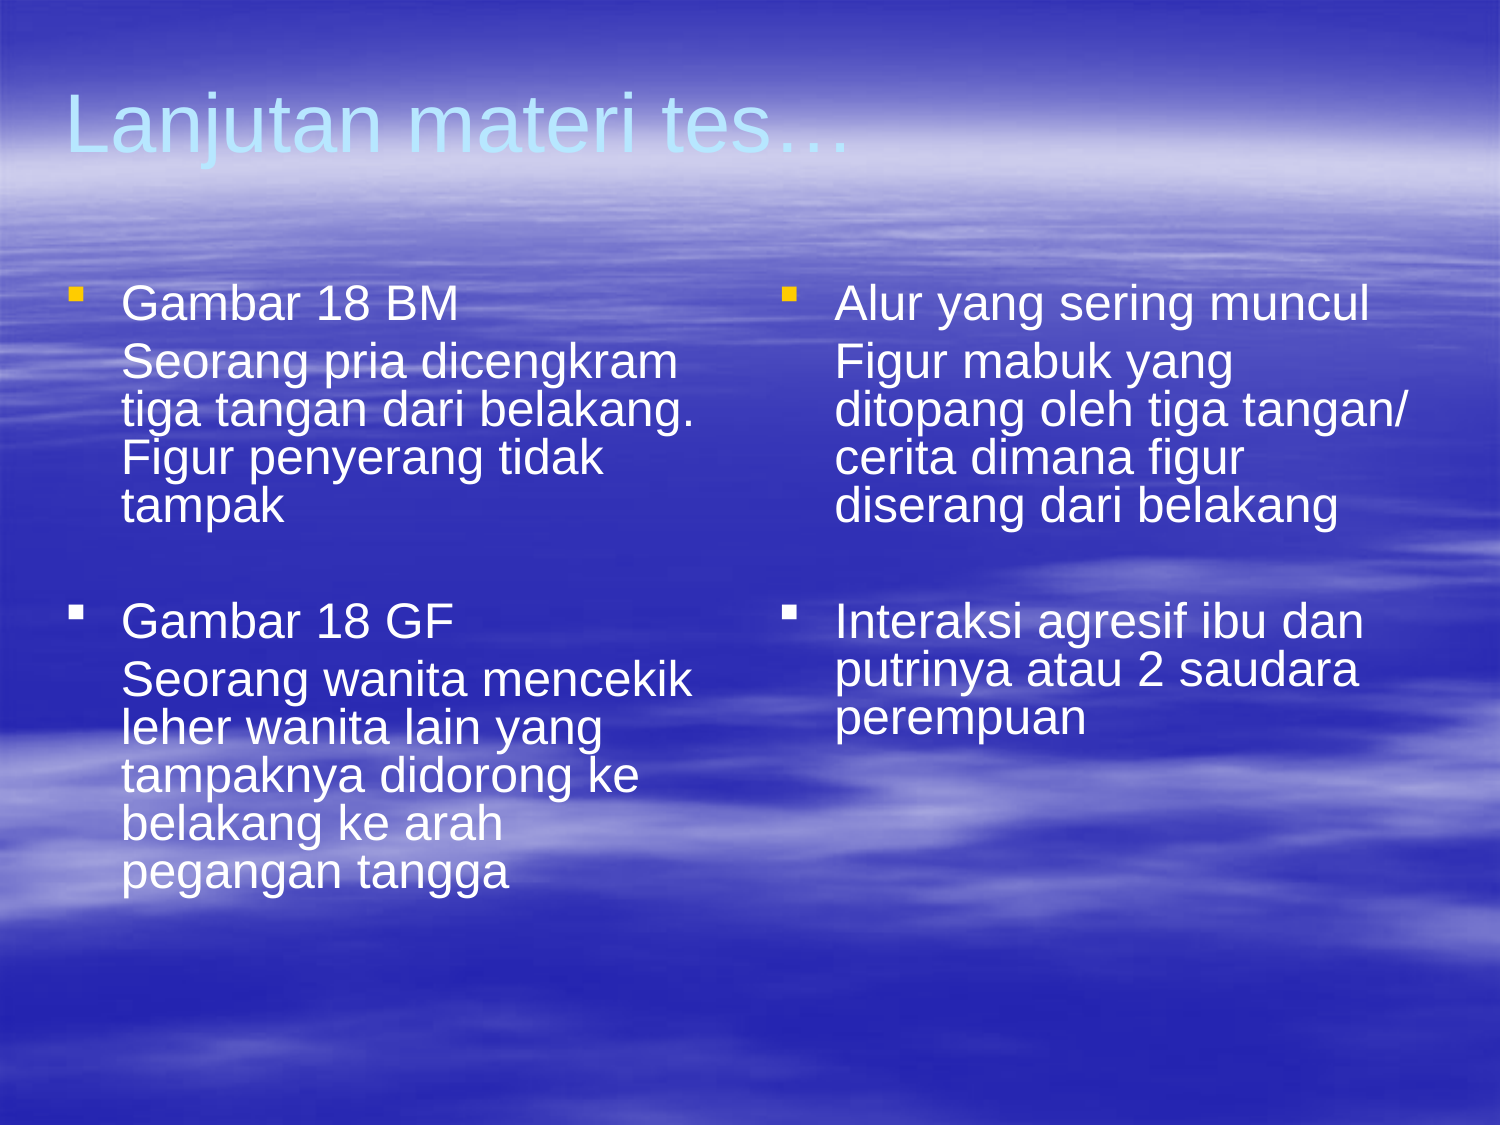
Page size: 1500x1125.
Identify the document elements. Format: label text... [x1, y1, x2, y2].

list Gambar 18 BM Seorang pria dicengkram tiga tangan dari belakang. Figur penyerang tidak tampak Gambar 18 GF Seorang wanita mencekik leher wanita lain yang tampaknya didorong ke belakang ke arah pegangan tangga [49, 274, 738, 1001]
list Alur yang sering muncul Figur mabuk yang ditopang oleh tiga tangan/ cerita dimana figur diserang dari belakang Interaksi agresif ibu dan putrinya atau 2 saudara perempuan [762, 274, 1451, 1001]
title Lanjutan materi tes… [49, 37, 1446, 201]
